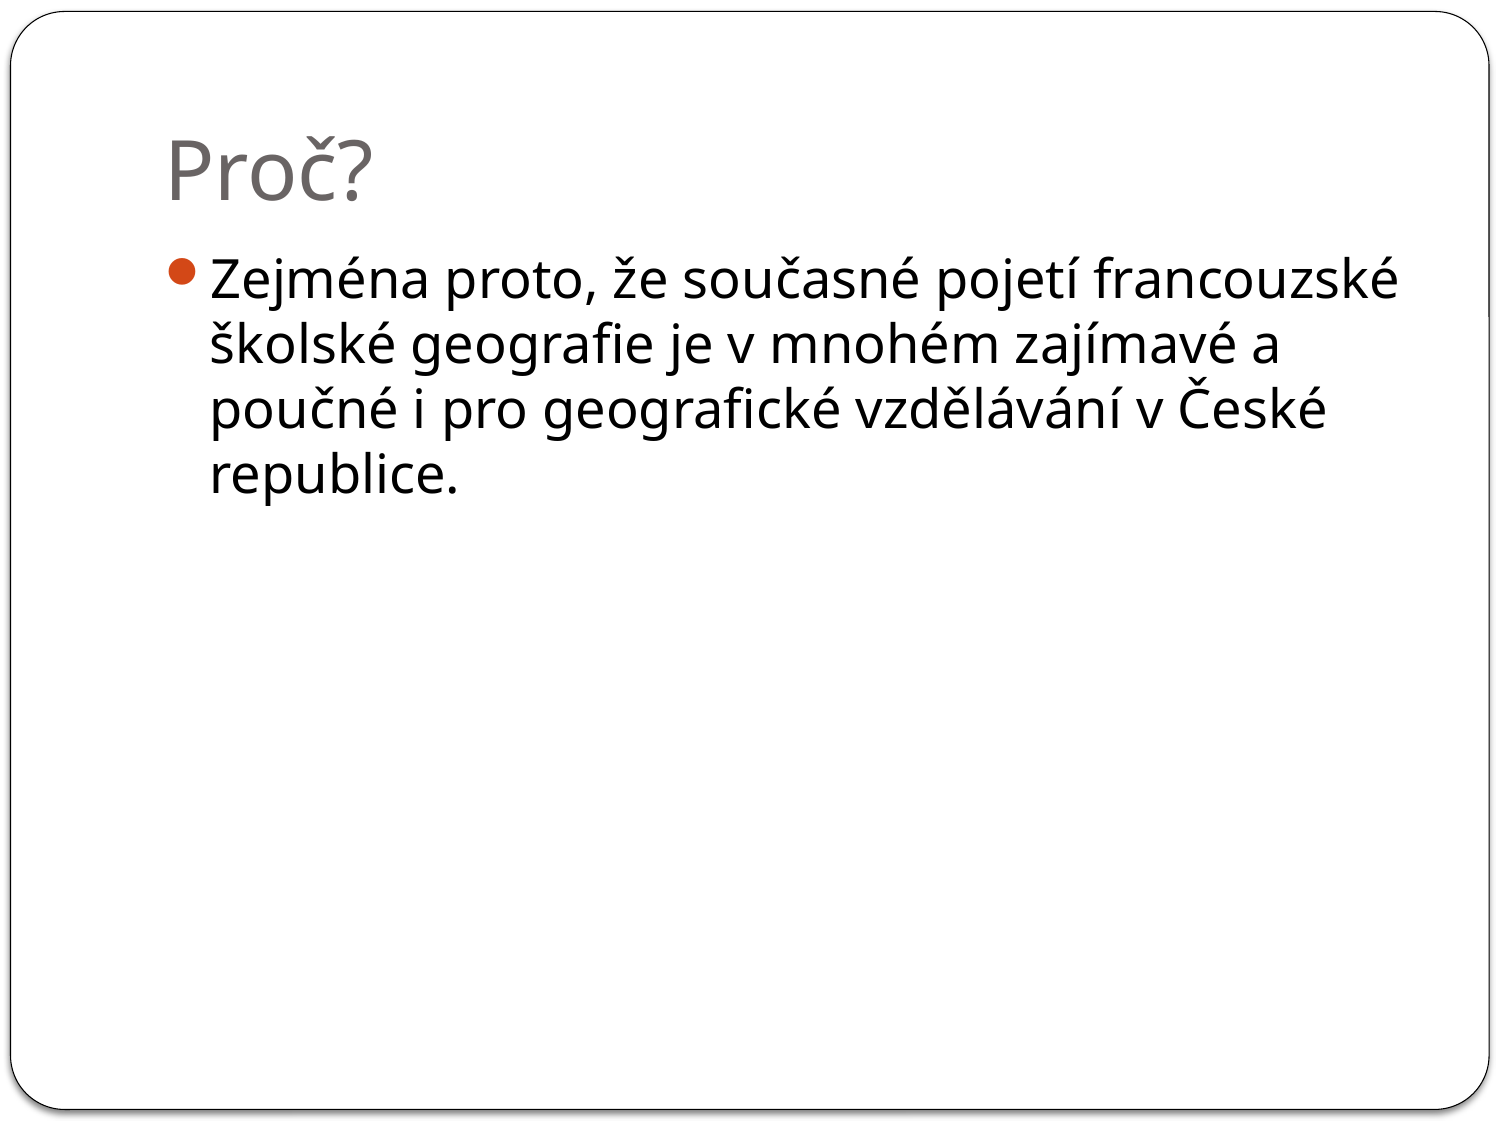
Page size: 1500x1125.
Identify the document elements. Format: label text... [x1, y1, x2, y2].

list Zejména proto, že současné pojetí francouzské školské geografie je v mnohém zajímavé a poučné i pro geografické vzdělávání v České republice. [150, 237, 1425, 988]
title Proč? [150, 45, 1425, 233]
